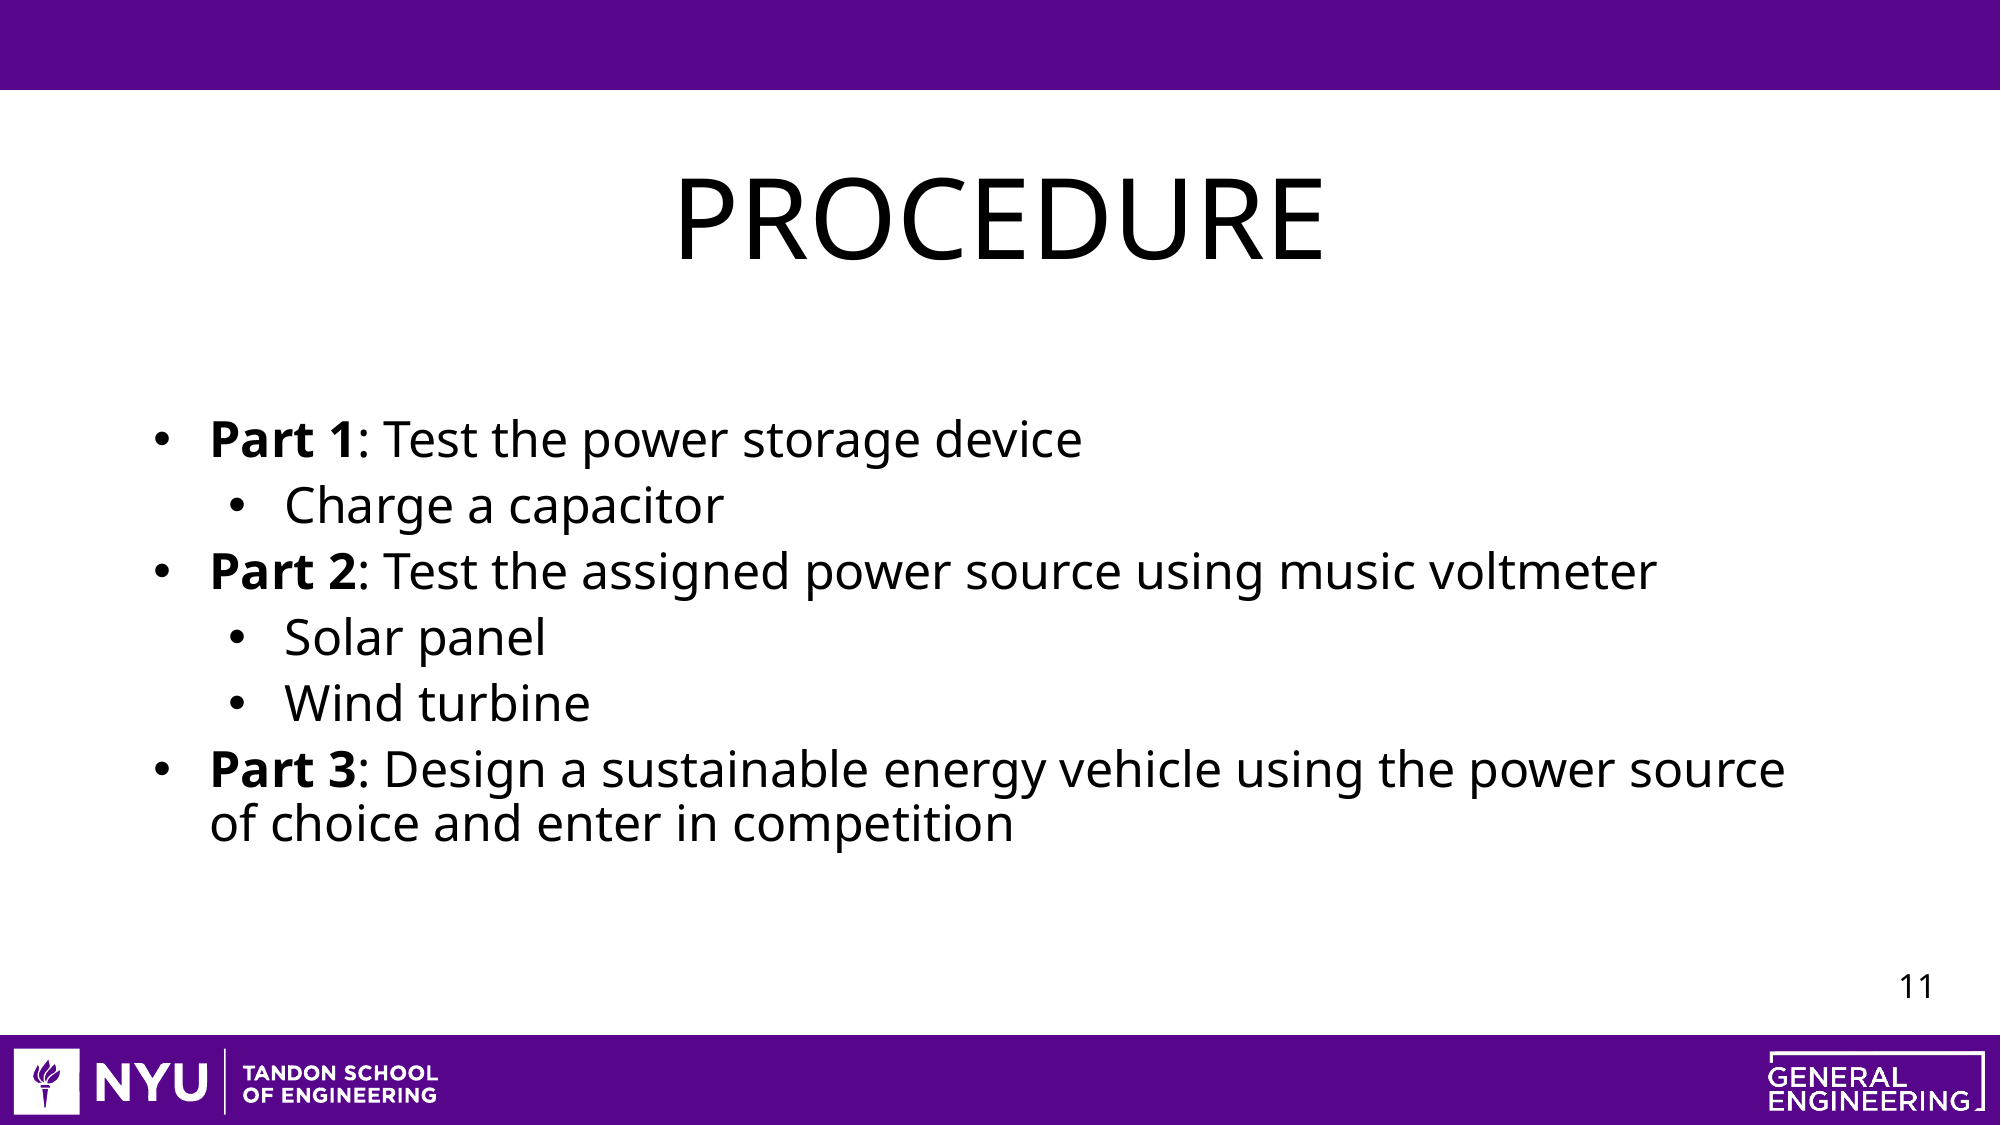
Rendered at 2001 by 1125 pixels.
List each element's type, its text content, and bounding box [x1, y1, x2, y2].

picture [13, 1048, 438, 1115]
title PROCEDURE [92, 132, 1908, 292]
text_box [0, 0, 2000, 91]
picture [1768, 1051, 1985, 1111]
text_box Part 1: Test the power storage device Charge a capacitor Part 2: Test the assigned power source using music voltmeter Solar panel Wind turbine Part 3: Design a sustainable energy vehicle using the power source of choice and enter in competition [138, 311, 1862, 955]
text_box [0, 1034, 2000, 1125]
text_box 11 [1802, 958, 1951, 1013]
